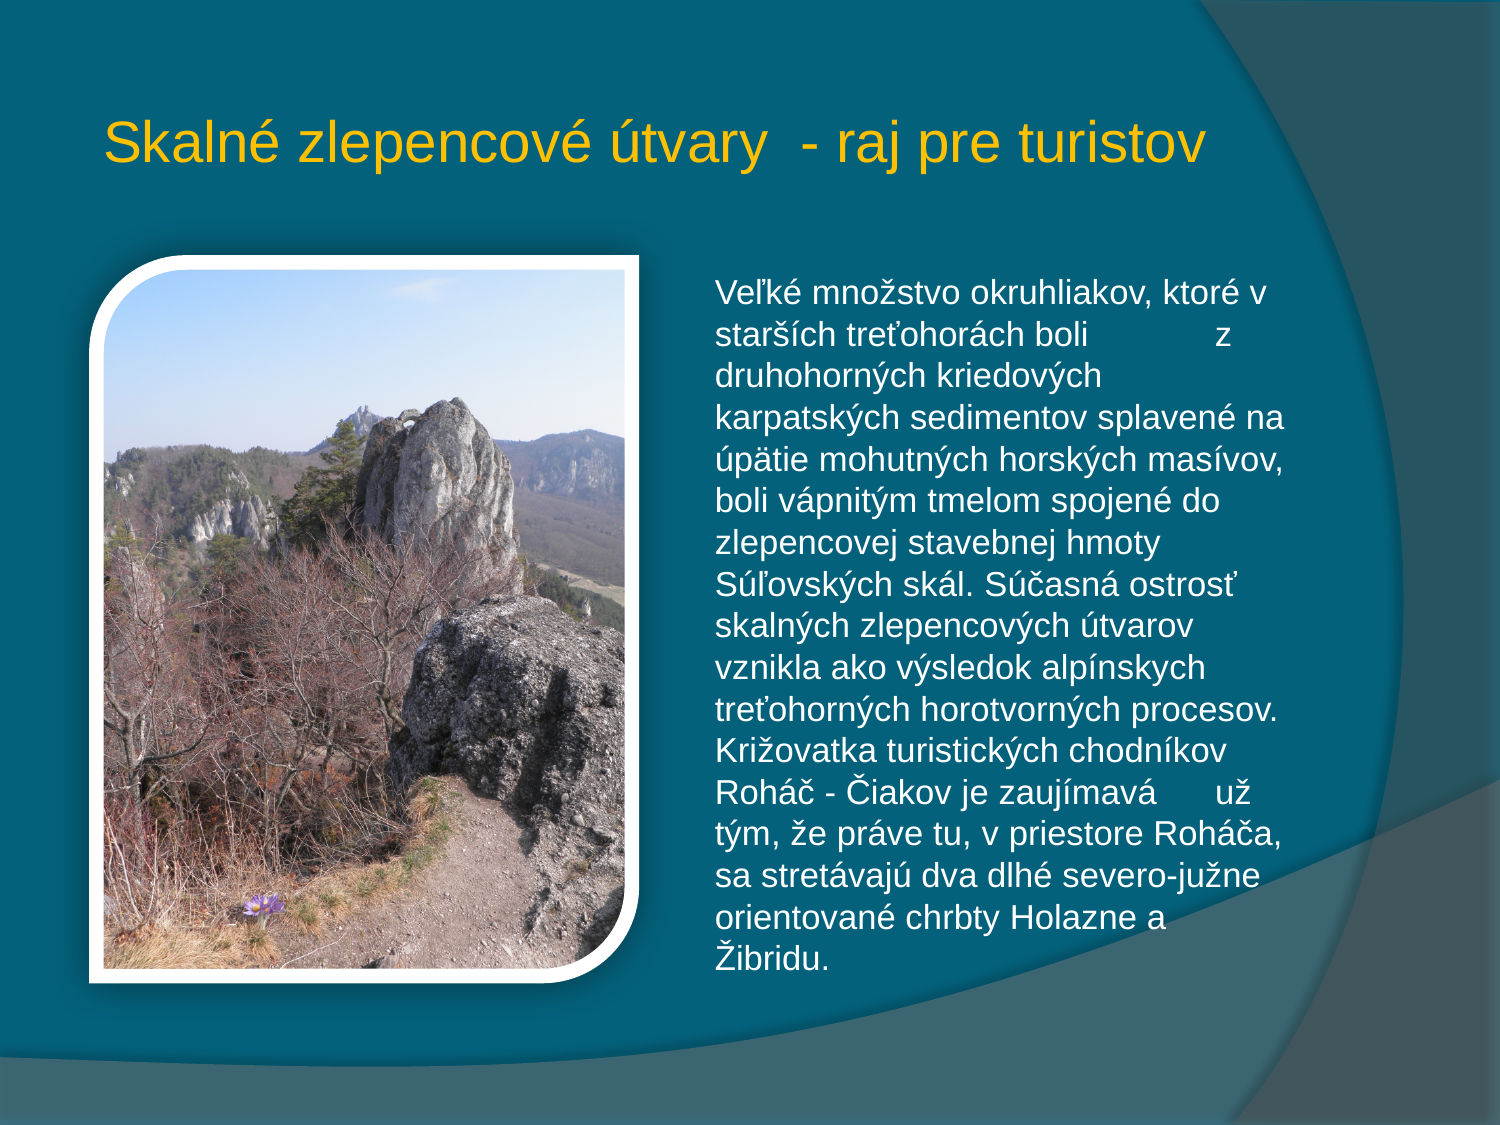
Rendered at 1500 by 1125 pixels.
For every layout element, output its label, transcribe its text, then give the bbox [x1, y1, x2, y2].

list Veľké množstvo okruhliakov, ktoré v starších treťohorách boli z druhohorných kriedových karpatských sedimentov splavené na úpätie mohutných horských masívov, boli vápnitým tmelom spojené do zlepencovej stavebnej hmoty Súľovských skál. Súčasná ostrosť skalných zlepencových útvarov vznikla ako výsledok alpínskych treťohorných horotvorných procesov. Križovatka turistických chodníkov Roháč - Čiakov je zaujímavá už tým, že práve tu, v priestore Roháča, sa stretávajú dva dlhé severo-južne orientované chrbty Holazne a Žibridu. [699, 262, 1300, 1005]
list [96, 262, 633, 977]
title Skalné zlepencové útvary - raj pre turistov [53, 45, 1258, 233]
